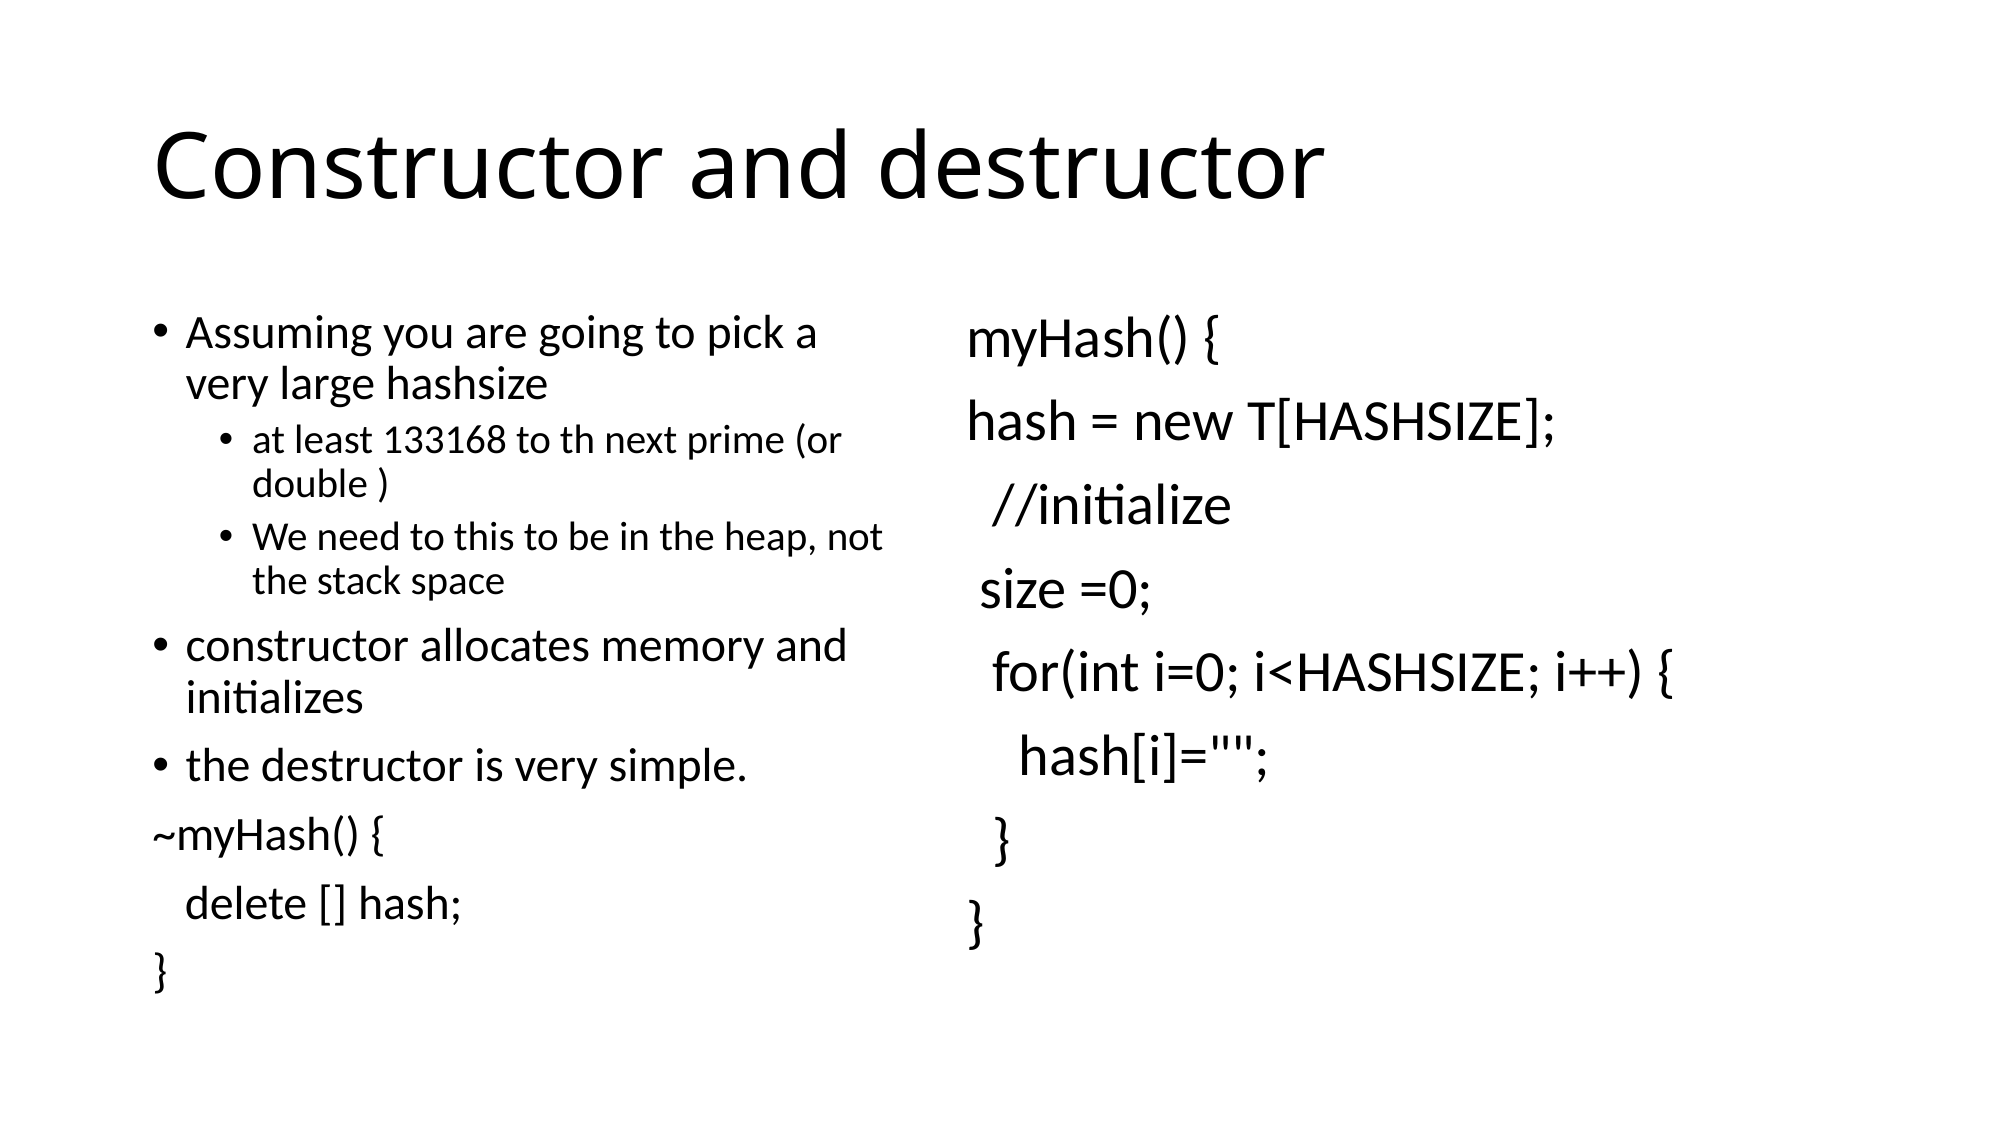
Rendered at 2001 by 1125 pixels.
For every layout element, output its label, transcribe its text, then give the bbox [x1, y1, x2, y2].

title Constructor and destructor [137, 59, 1863, 278]
list myHash() { hash = new T[HASHSIZE]; //initialize size =0; for(int i=0; i<HASHSIZE; i++) { hash[i]=""; } } [951, 299, 1863, 1014]
list Assuming you are going to pick a very large hashsize at least 133168 to th next prime (or double ) We need to this to be in the heap, not the stack space constructor allocates memory and initializes the destructor is very simple. ~myHash() { delete [] hash; } [137, 299, 918, 1014]
